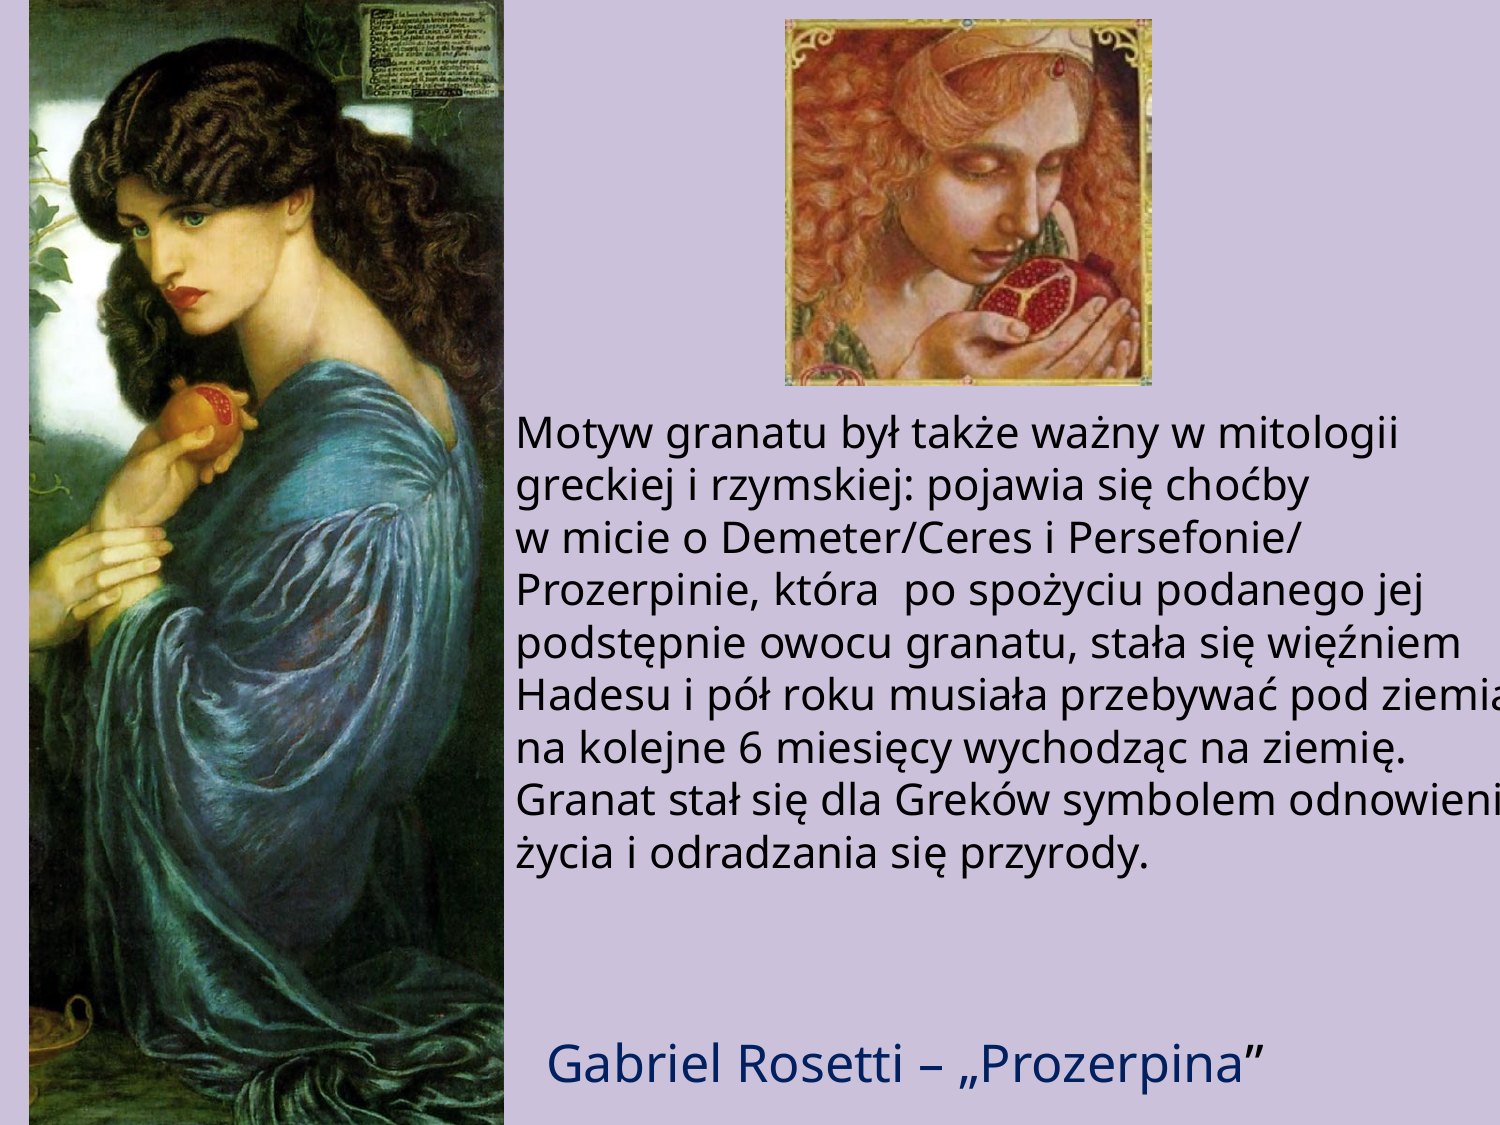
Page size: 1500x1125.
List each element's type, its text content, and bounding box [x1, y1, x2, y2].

picture [785, 18, 1152, 386]
text_box Gabriel Rosetti – „Prozerpina” [531, 1023, 1279, 1101]
text_box Motyw granatu był także ważny w mitologii greckiej i rzymskiej: pojawia się choćby w micie o Demeter/Ceres i Persefonie/ Prozerpinie, która po spożyciu podanego jej podstępnie owocu granatu, stała się więźniem Hadesu i pół roku musiała przebywać pod ziemią, na kolejne 6 miesięcy wychodząc na ziemię. Granat stał się dla Greków symbolem odnowienia życia i odradzania się przyrody. [509, 397, 1500, 937]
picture [29, 0, 505, 1125]
